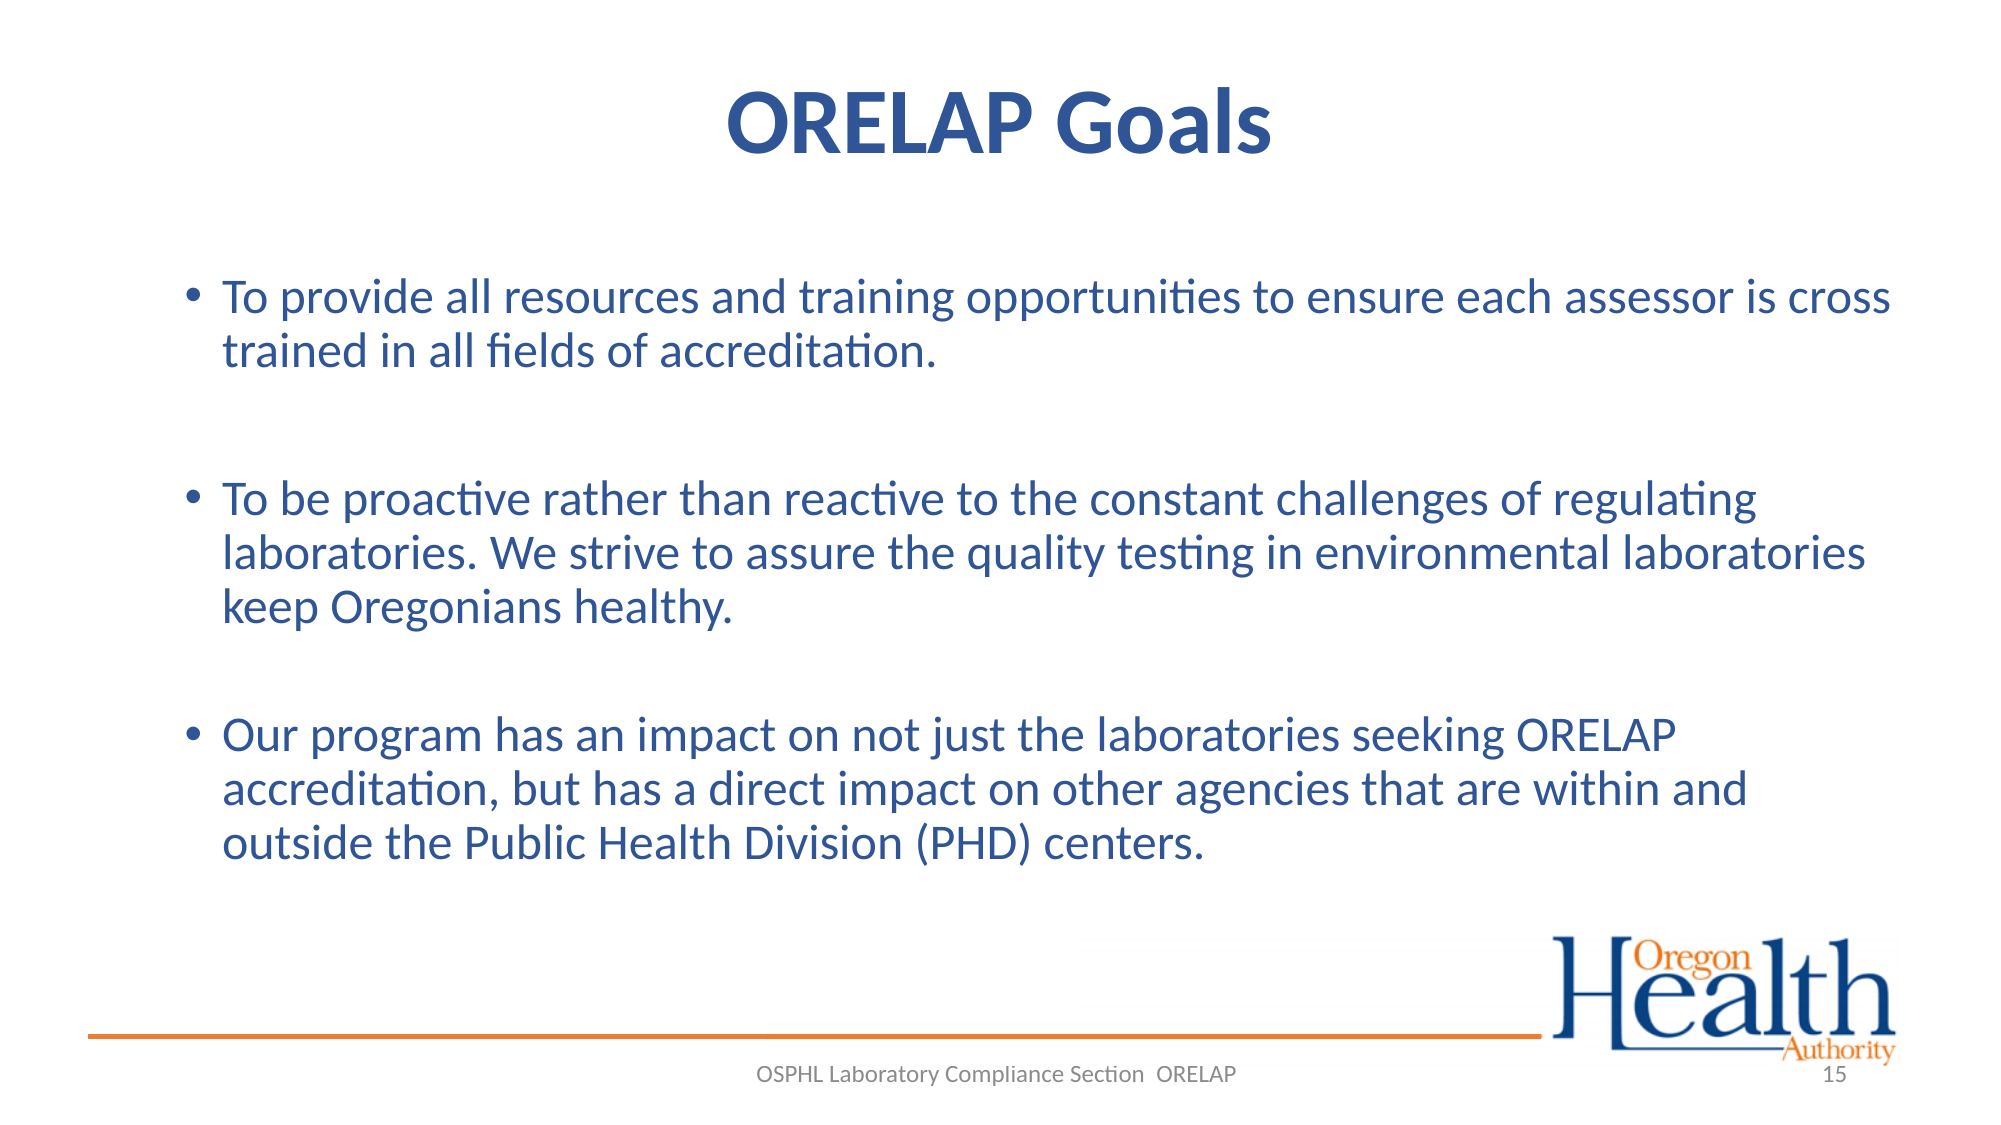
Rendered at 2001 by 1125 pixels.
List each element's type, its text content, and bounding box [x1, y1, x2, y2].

picture [742, 887, 1906, 1066]
text_box ORELAP Goals [137, 65, 1863, 283]
footer OSPHL Laboratory Compliance Section ORELAP [662, 1042, 1338, 1103]
slide_number 15 [1412, 1066, 1863, 1103]
list To provide all resources and training opportunities to ensure each assessor is cross trained in all fields of accreditation. To be proactive rather than reactive to the constant challenges of regulating laboratories. We strive to assure the quality testing in environmental laboratories keep Oregonians healthy. Our program has an impact on not just the laboratories seeking ORELAP accreditation, but has a direct impact on other agencies that are within and outside the Public Health Division (PHD) centers. [94, 262, 1925, 977]
